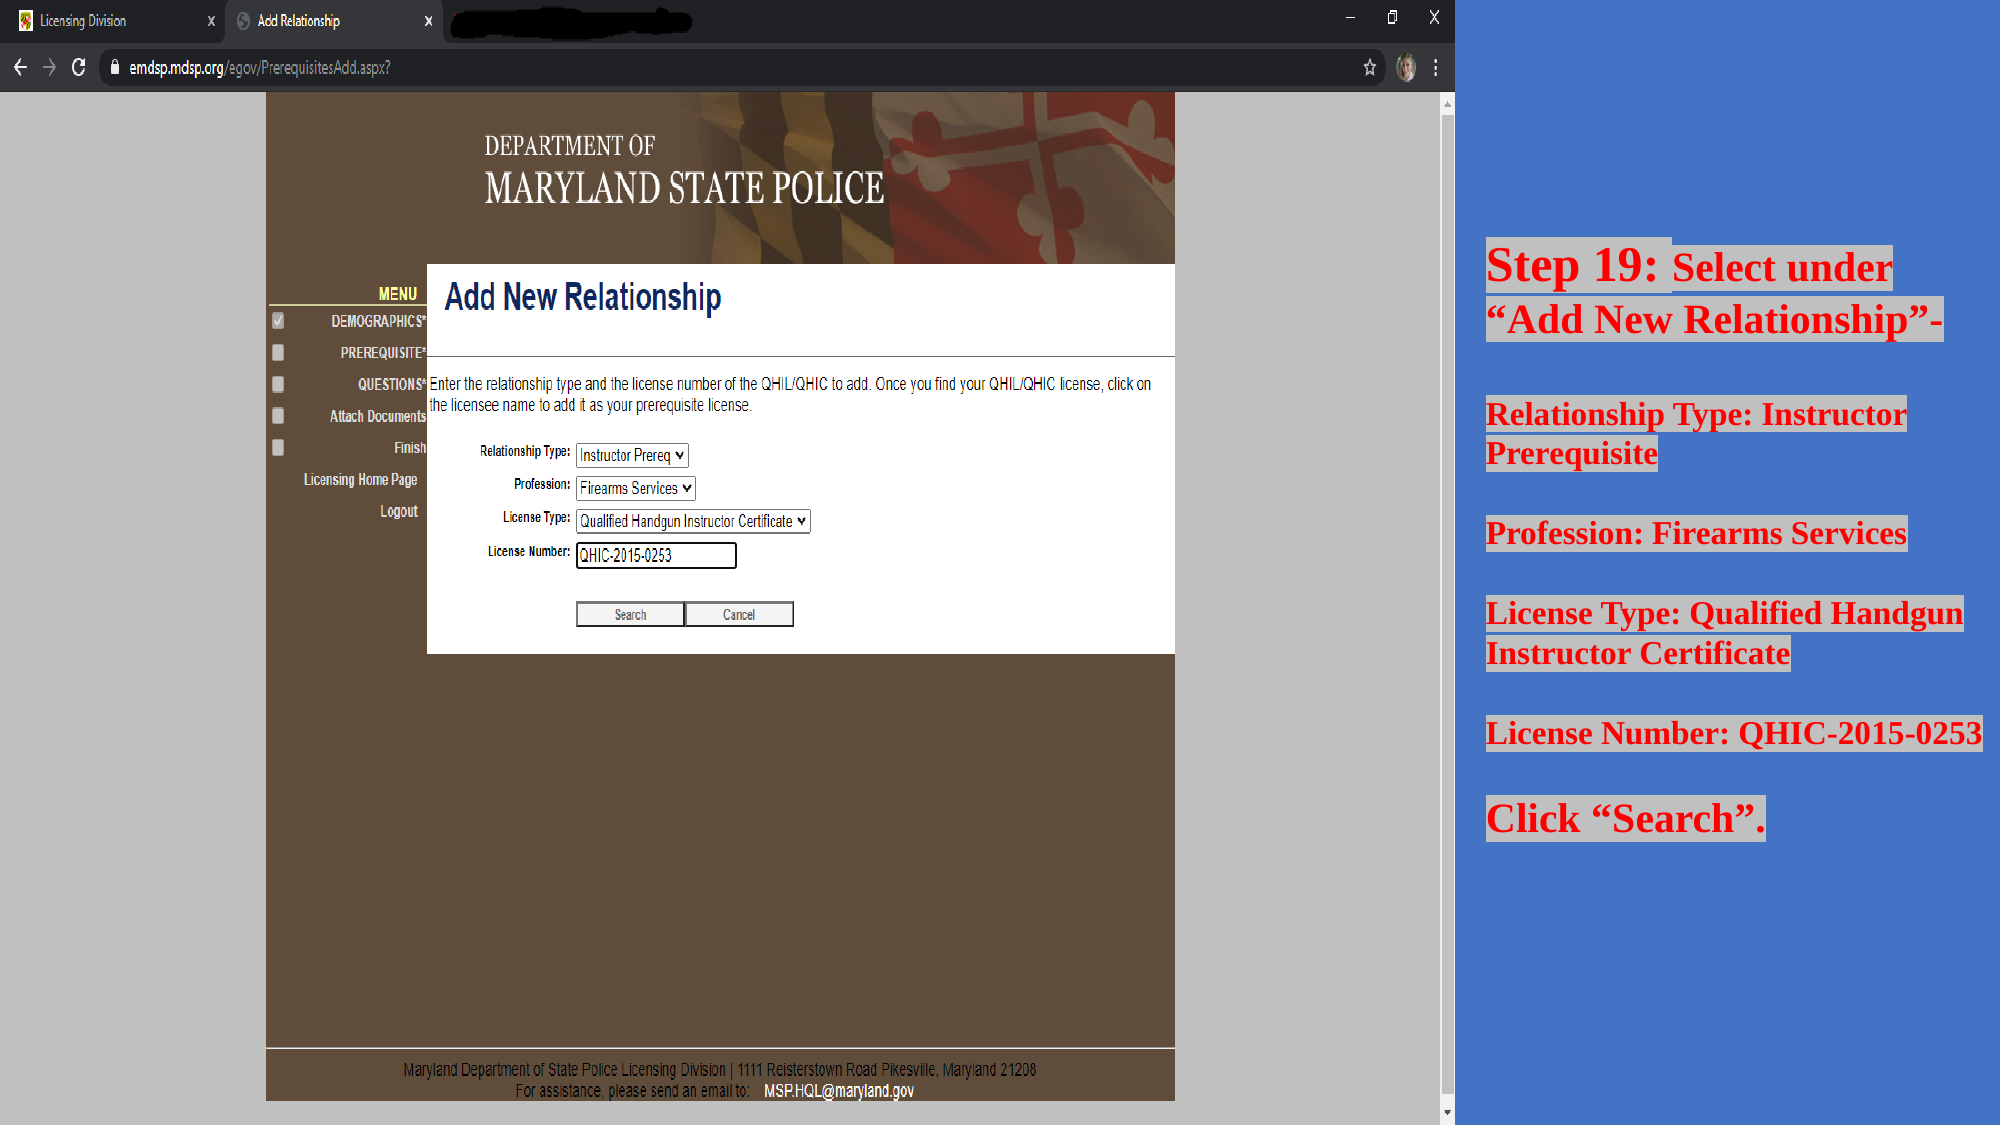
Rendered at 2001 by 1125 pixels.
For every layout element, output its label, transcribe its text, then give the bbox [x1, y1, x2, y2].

picture [0, 0, 1455, 1125]
text_box Step 19: Select under “Add New Relationship”- Relationship Type: Instructor Prerequisite Profession: Firearms Services License Type: Qualified Handgun Instructor Certificate License Number: QHIC-2015-0253 Click “Search”. [1471, 224, 2000, 894]
